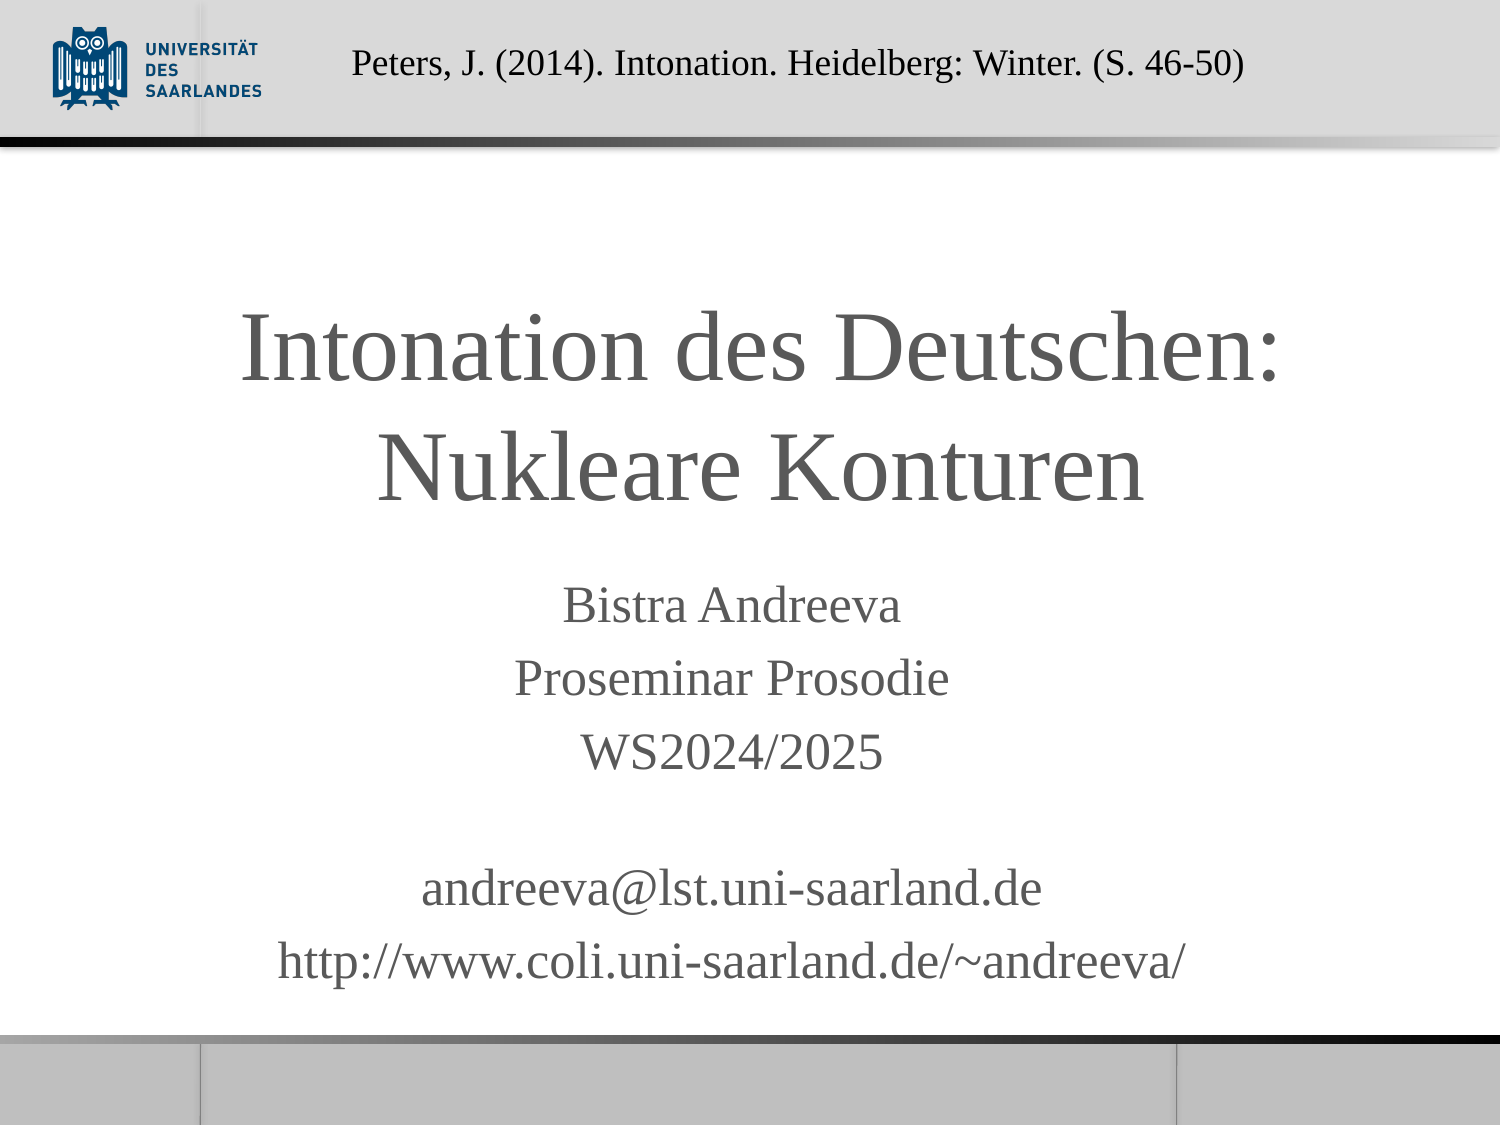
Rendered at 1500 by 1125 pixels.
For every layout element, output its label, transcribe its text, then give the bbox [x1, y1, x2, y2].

text_box Peters, J. (2014). Intonation. Heidelberg: Winter. (S. 46-50) [336, 30, 1270, 91]
picture [41, 19, 272, 116]
title Intonation des Deutschen: Nukleare Konturen [147, 252, 1376, 550]
subtitle Bistra Andreeva Proseminar Prosodie WS2024/2025 andreeva@lst.uni-saarland.de http://www.coli.uni-saarland.de/~andreeva/ [88, 562, 1376, 1000]
